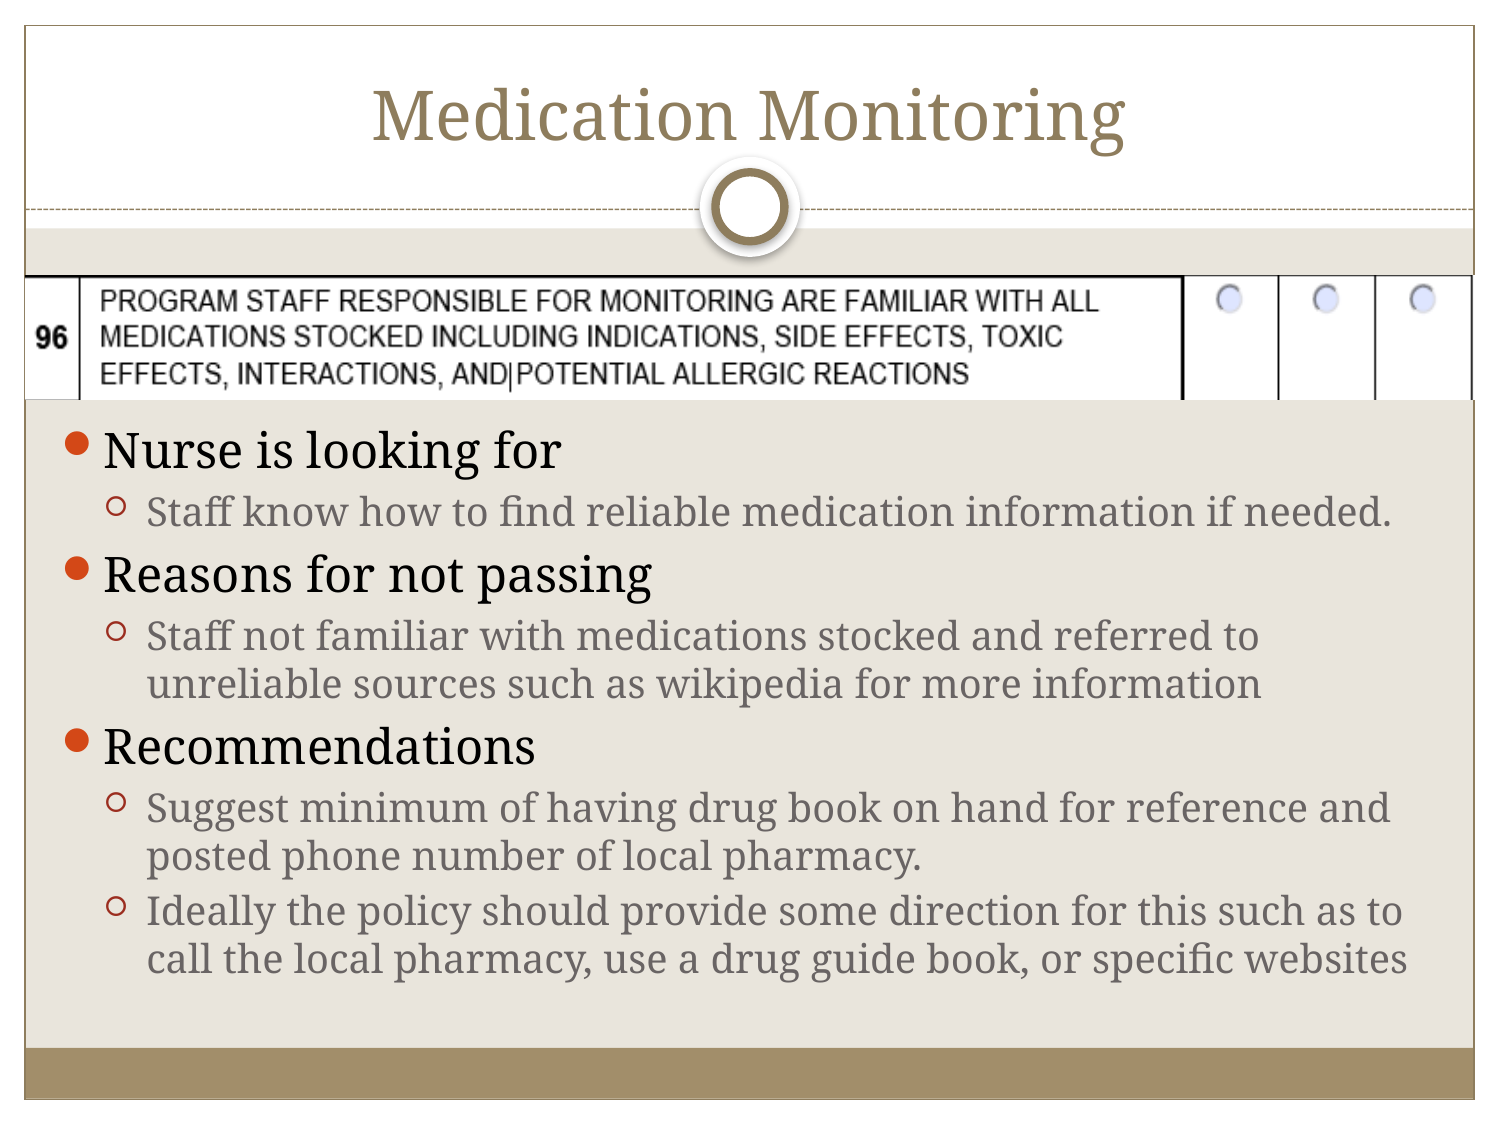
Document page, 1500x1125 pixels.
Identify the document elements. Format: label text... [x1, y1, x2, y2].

title Medication Monitoring [49, 37, 1450, 162]
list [24, 274, 1476, 401]
text_box Nurse is looking for Staff know how to find reliable medication information if needed. Reasons for not passing Staff not familiar with medications stocked and referred to unreliable sources such as wikipedia for more information Recommendations Suggest minimum of having drug book on hand for reference and posted phone number of local pharmacy. Ideally the policy should provide some direction for this such as to call the local pharmacy, use a drug guide book, or specific websites [46, 412, 1442, 1050]
